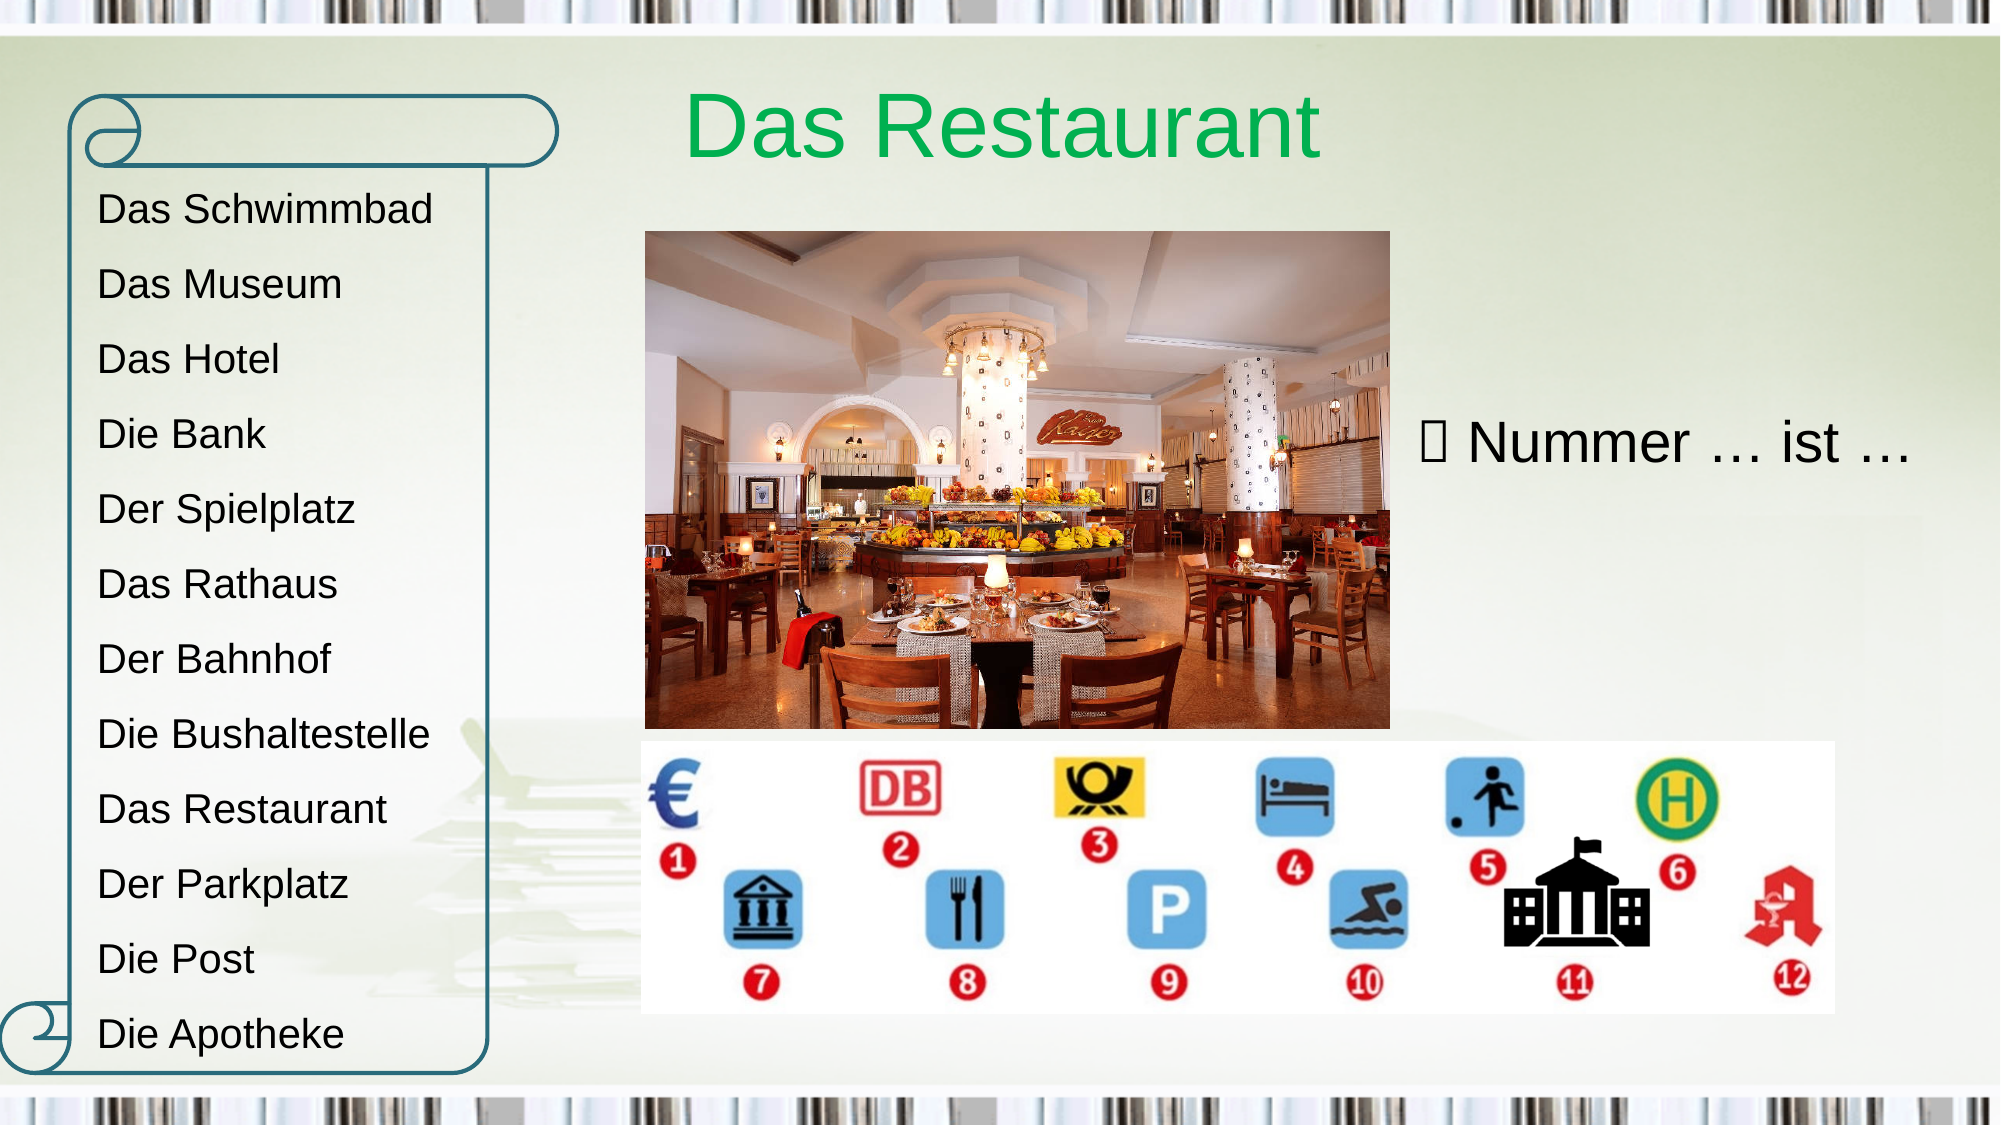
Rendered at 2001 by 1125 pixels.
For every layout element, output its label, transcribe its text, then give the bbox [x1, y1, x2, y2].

text_box [0, 93, 560, 1076]
text_box Das Schwimmbad Das Museum Das Hotel Die Bank Der Spielplatz Das Rathaus Der Bahnhof Die Bushaltestelle Das Restaurant Der Parkplatz Die Post Die Apotheke [480, 167, 531, 1064]
text_box Das Restaurant [610, 58, 1396, 184]
picture [0, 0, 2001, 1125]
text_box  Nummer … ist … [1401, 396, 1957, 482]
